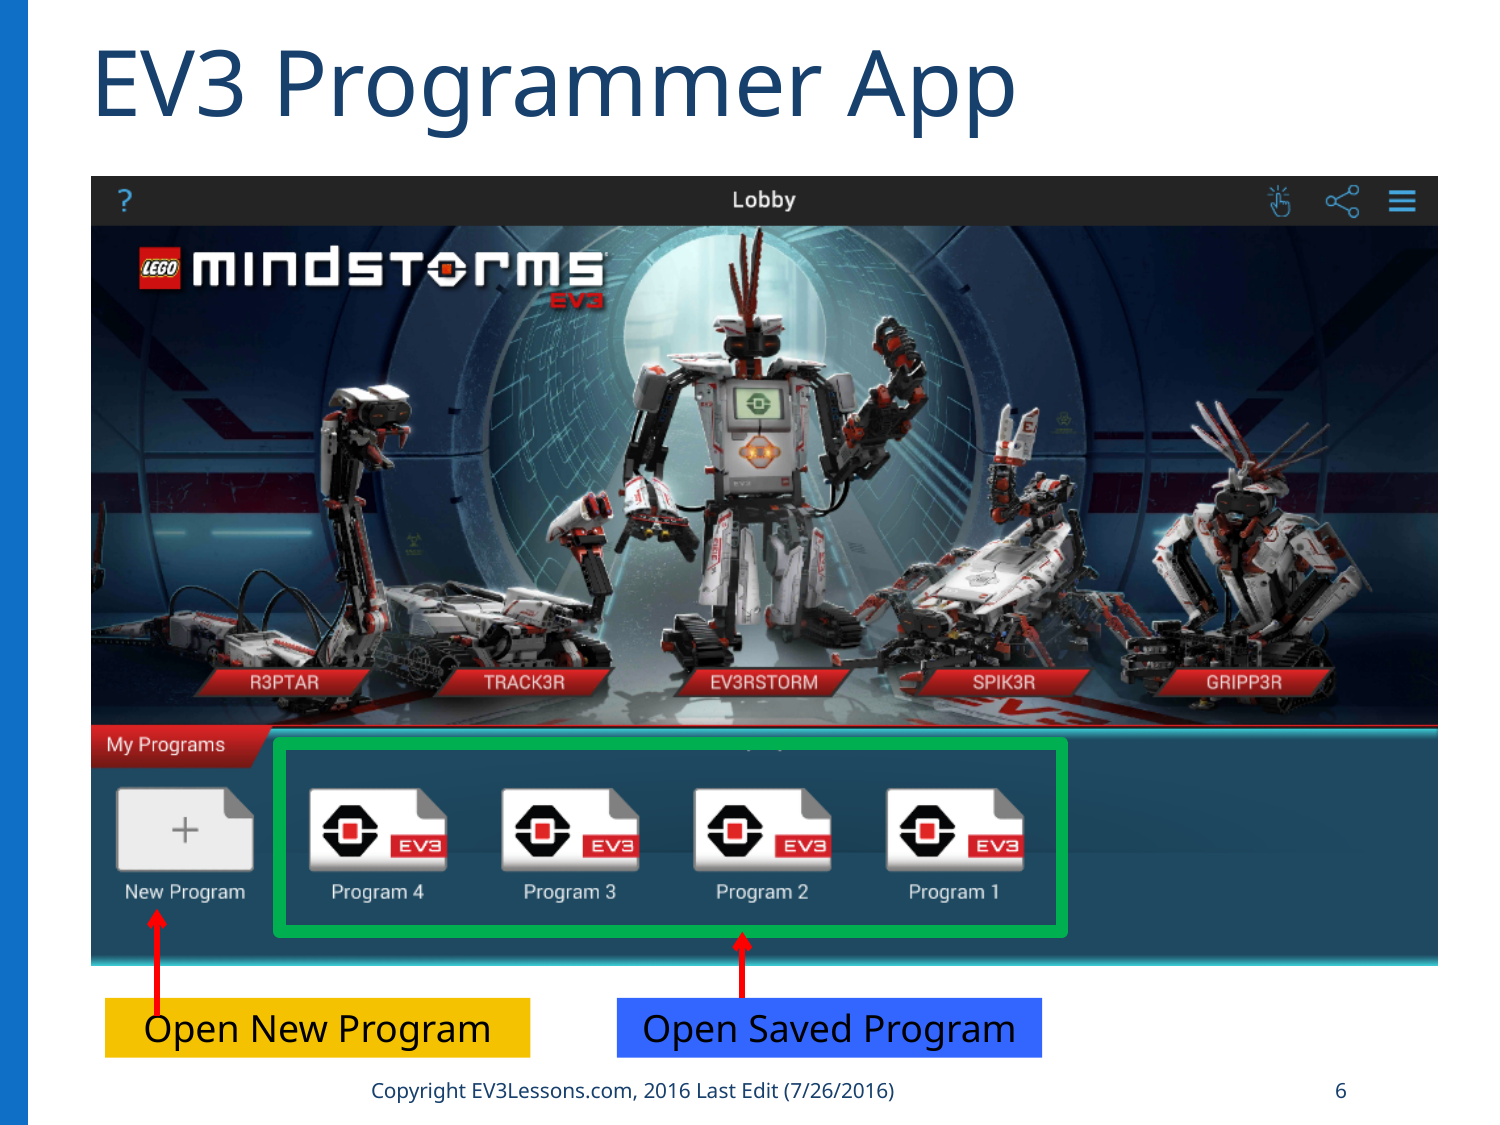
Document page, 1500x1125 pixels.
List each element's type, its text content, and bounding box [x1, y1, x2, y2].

picture [91, 176, 1438, 966]
text_box Open Saved Program [616, 997, 1043, 1058]
footer Copyright EV3Lessons.com, 2016 Last Edit (7/26/2016) [355, 1058, 1129, 1125]
text_box Open New Program [105, 997, 531, 1058]
title EV3 Programmer App [75, 30, 1257, 275]
slide_number 6 [1165, 1058, 1362, 1125]
